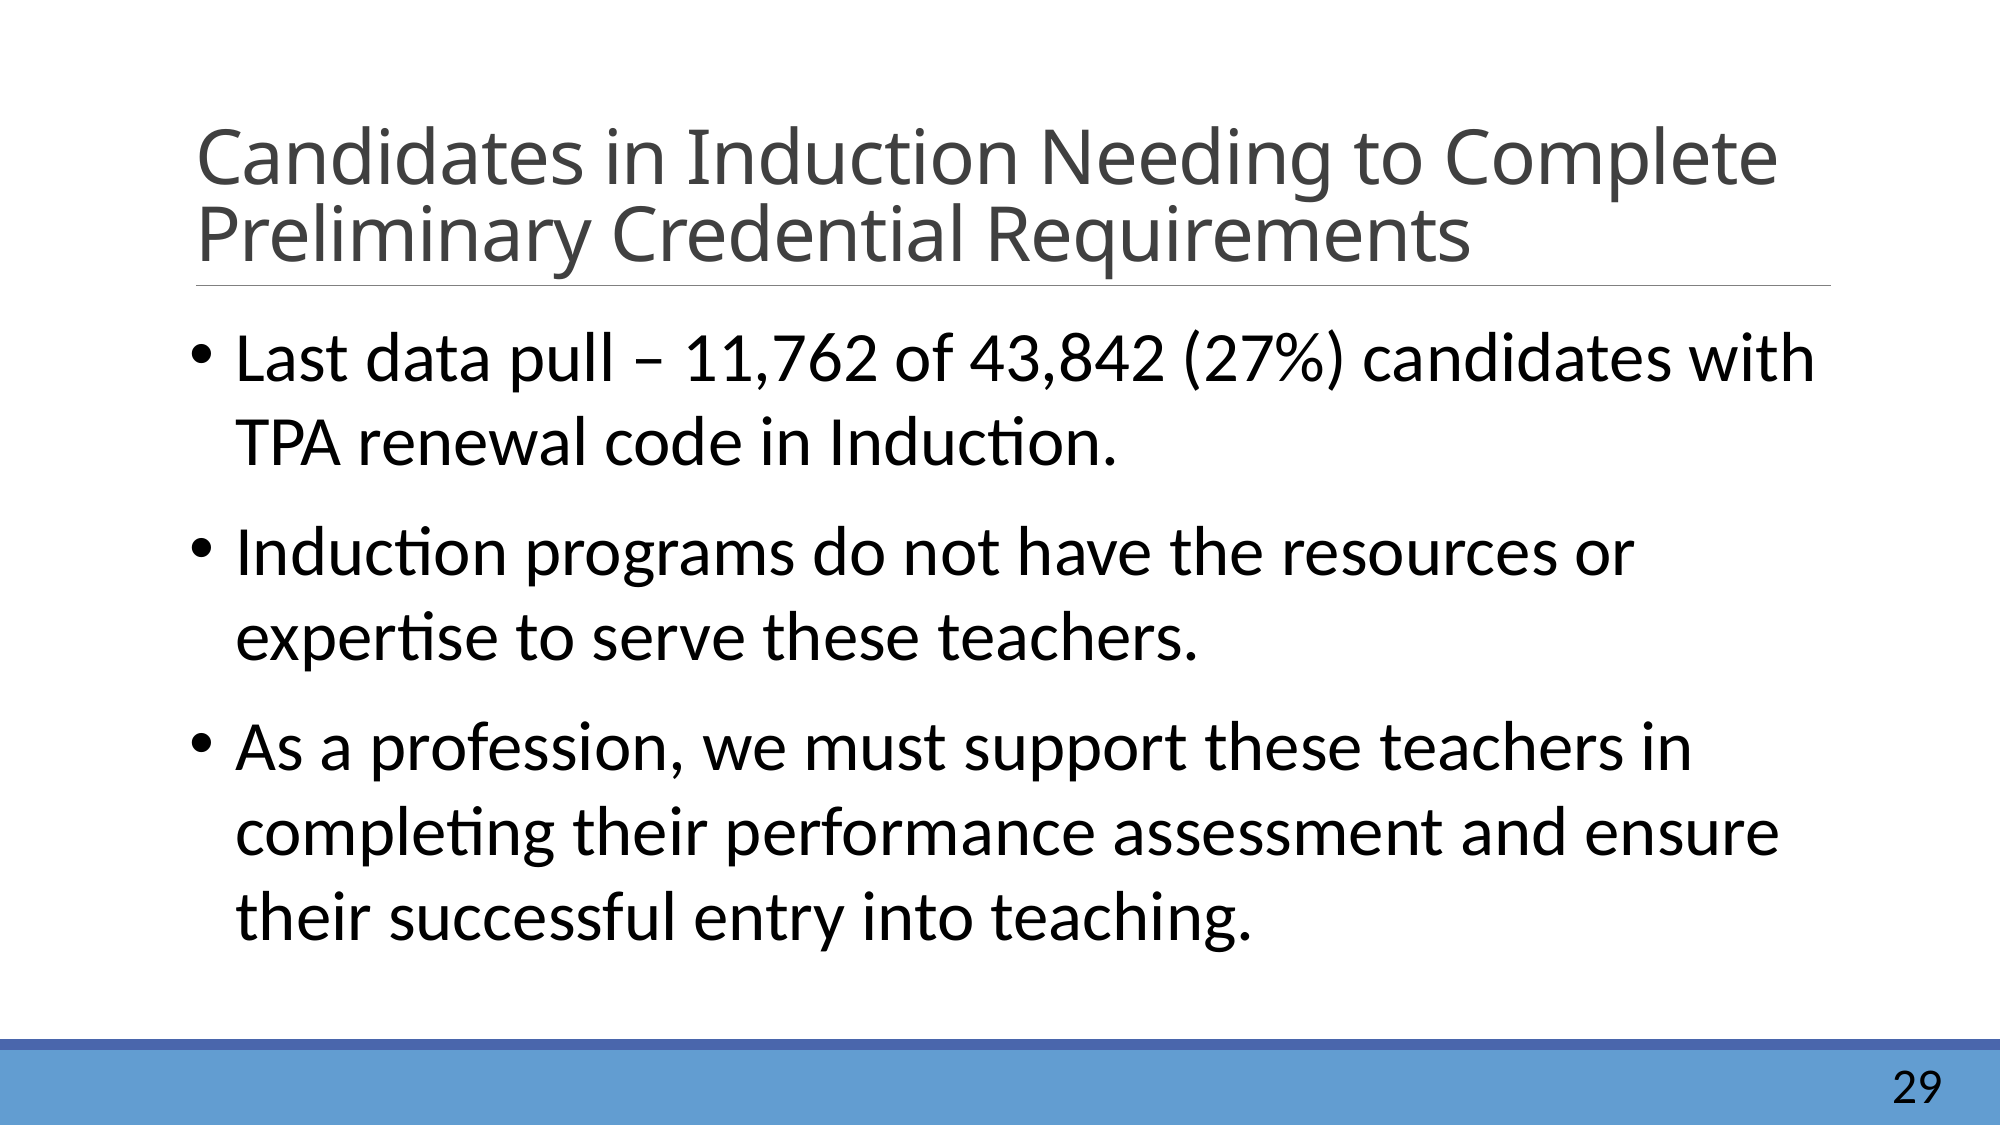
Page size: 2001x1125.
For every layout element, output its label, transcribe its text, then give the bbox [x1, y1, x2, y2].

list Last data pull – 11,762 of 43,842 (27%) candidates with TPA renewal code in Induction. Induction programs do not have the resources or expertise to serve these teachers. As a profession, we must support these teachers in completing their performance assessment and ensure their successful entry into teaching. [180, 302, 1830, 963]
slide_number 29 [1742, 1053, 1958, 1114]
title Candidates in Induction Needing to Complete Preliminary Credential Requirements [180, 47, 1830, 285]
